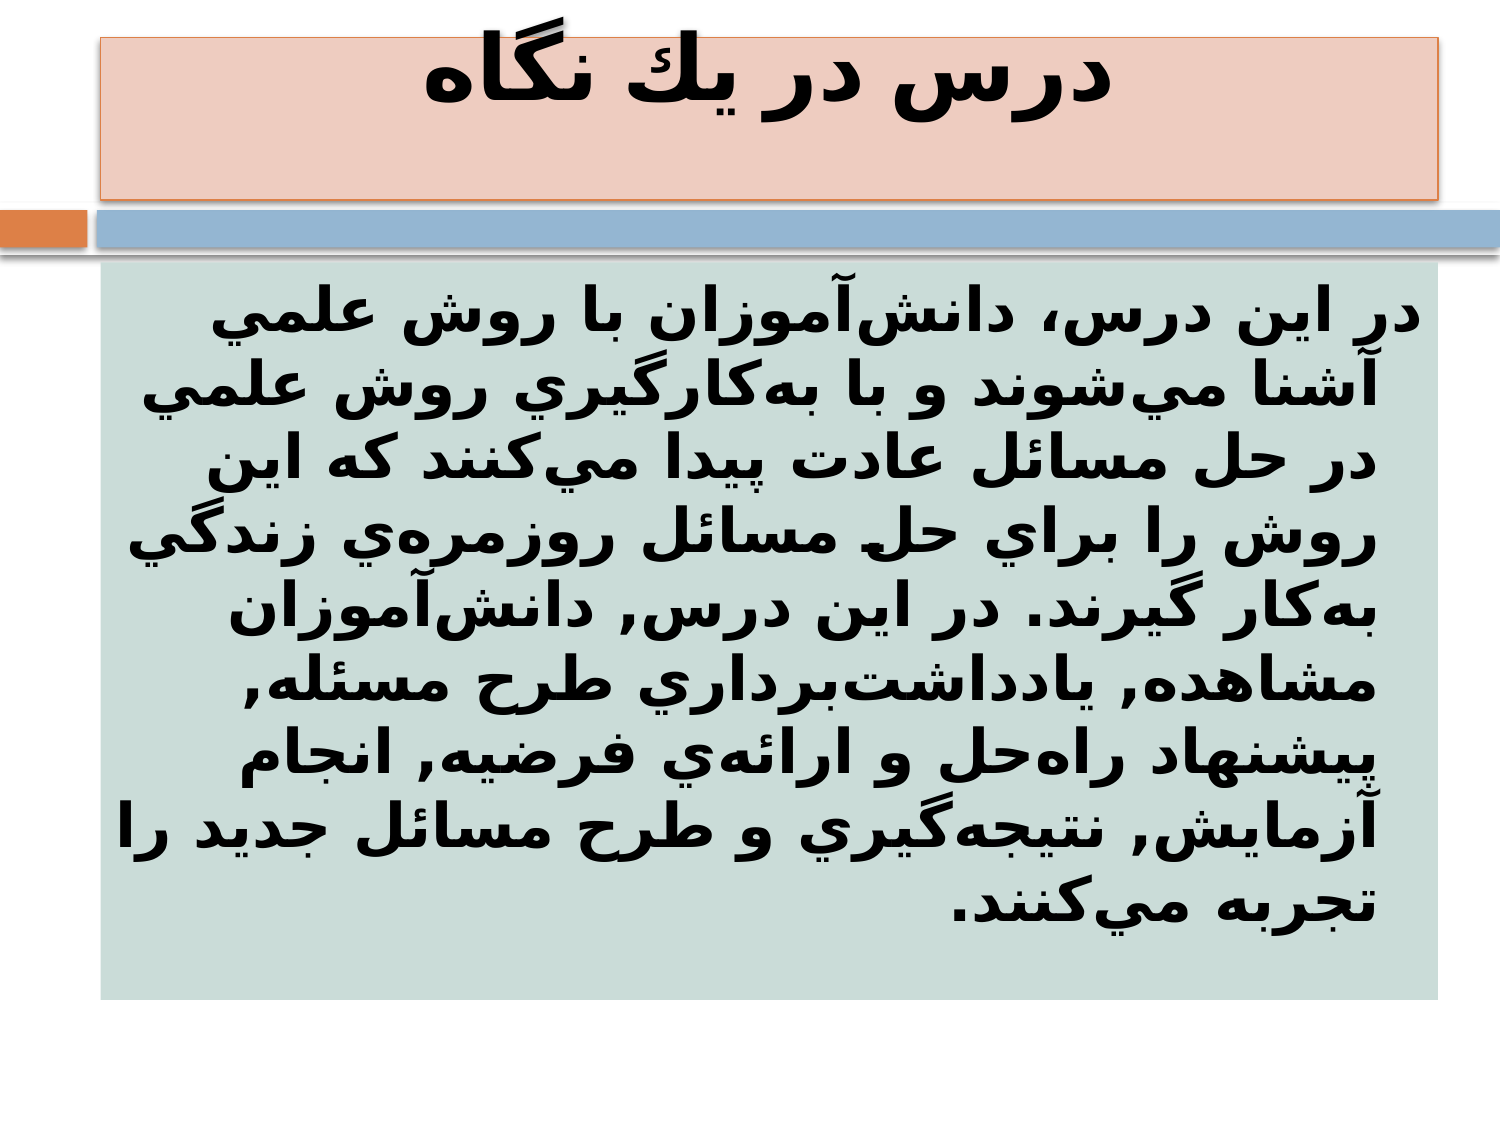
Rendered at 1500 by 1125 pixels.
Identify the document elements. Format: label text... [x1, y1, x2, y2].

title درس در يك نگاه [100, 37, 1439, 201]
list در اين درس، دانش‌آموزان با روش علمي آشنا مي‌شوند و با به‌كارگيري روش علمي در حل مسائل عادت پيدا مي‌كنند كه اين روش را براي حل مسائل روزمره‌ي زندگي به‌كار گيرند. در اين درس, دانش‌آموزان مشاهده, يادداشت‌برداري طرح مسئله, پيشنهاد راه‌حل و ارائه‌ي فرضيه, انجام آزمايش, نتيجه‌گيري و طرح مسائل جديد را تجربه مي‌كنند. [100, 262, 1438, 1000]
